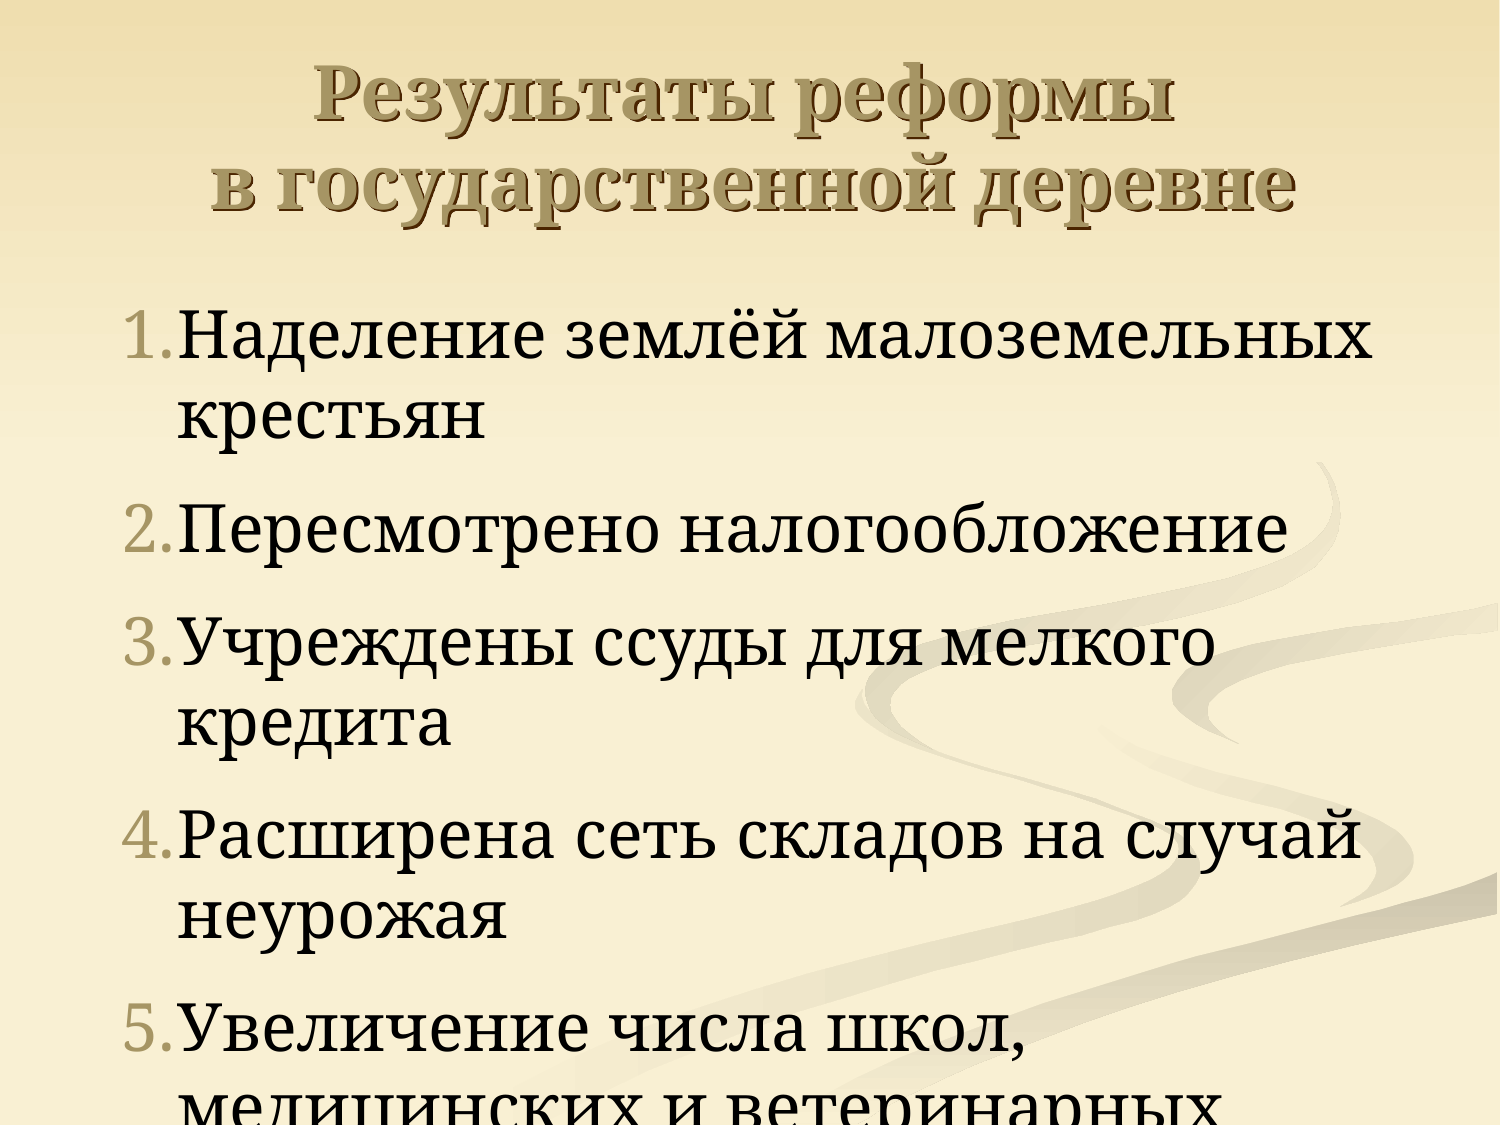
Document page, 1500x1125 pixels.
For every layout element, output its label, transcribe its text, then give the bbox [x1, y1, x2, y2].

text_box Наделение землёй малоземельных крестьян Пересмотрено налогообложение Учреждены ссуды для мелкого кредита Расширена сеть складов на случай неурожая Увеличение числа школ, медицинских и ветеринарных пунктов [106, 284, 1394, 1125]
text_box Результаты реформы в государственной деревне [195, 36, 1311, 232]
